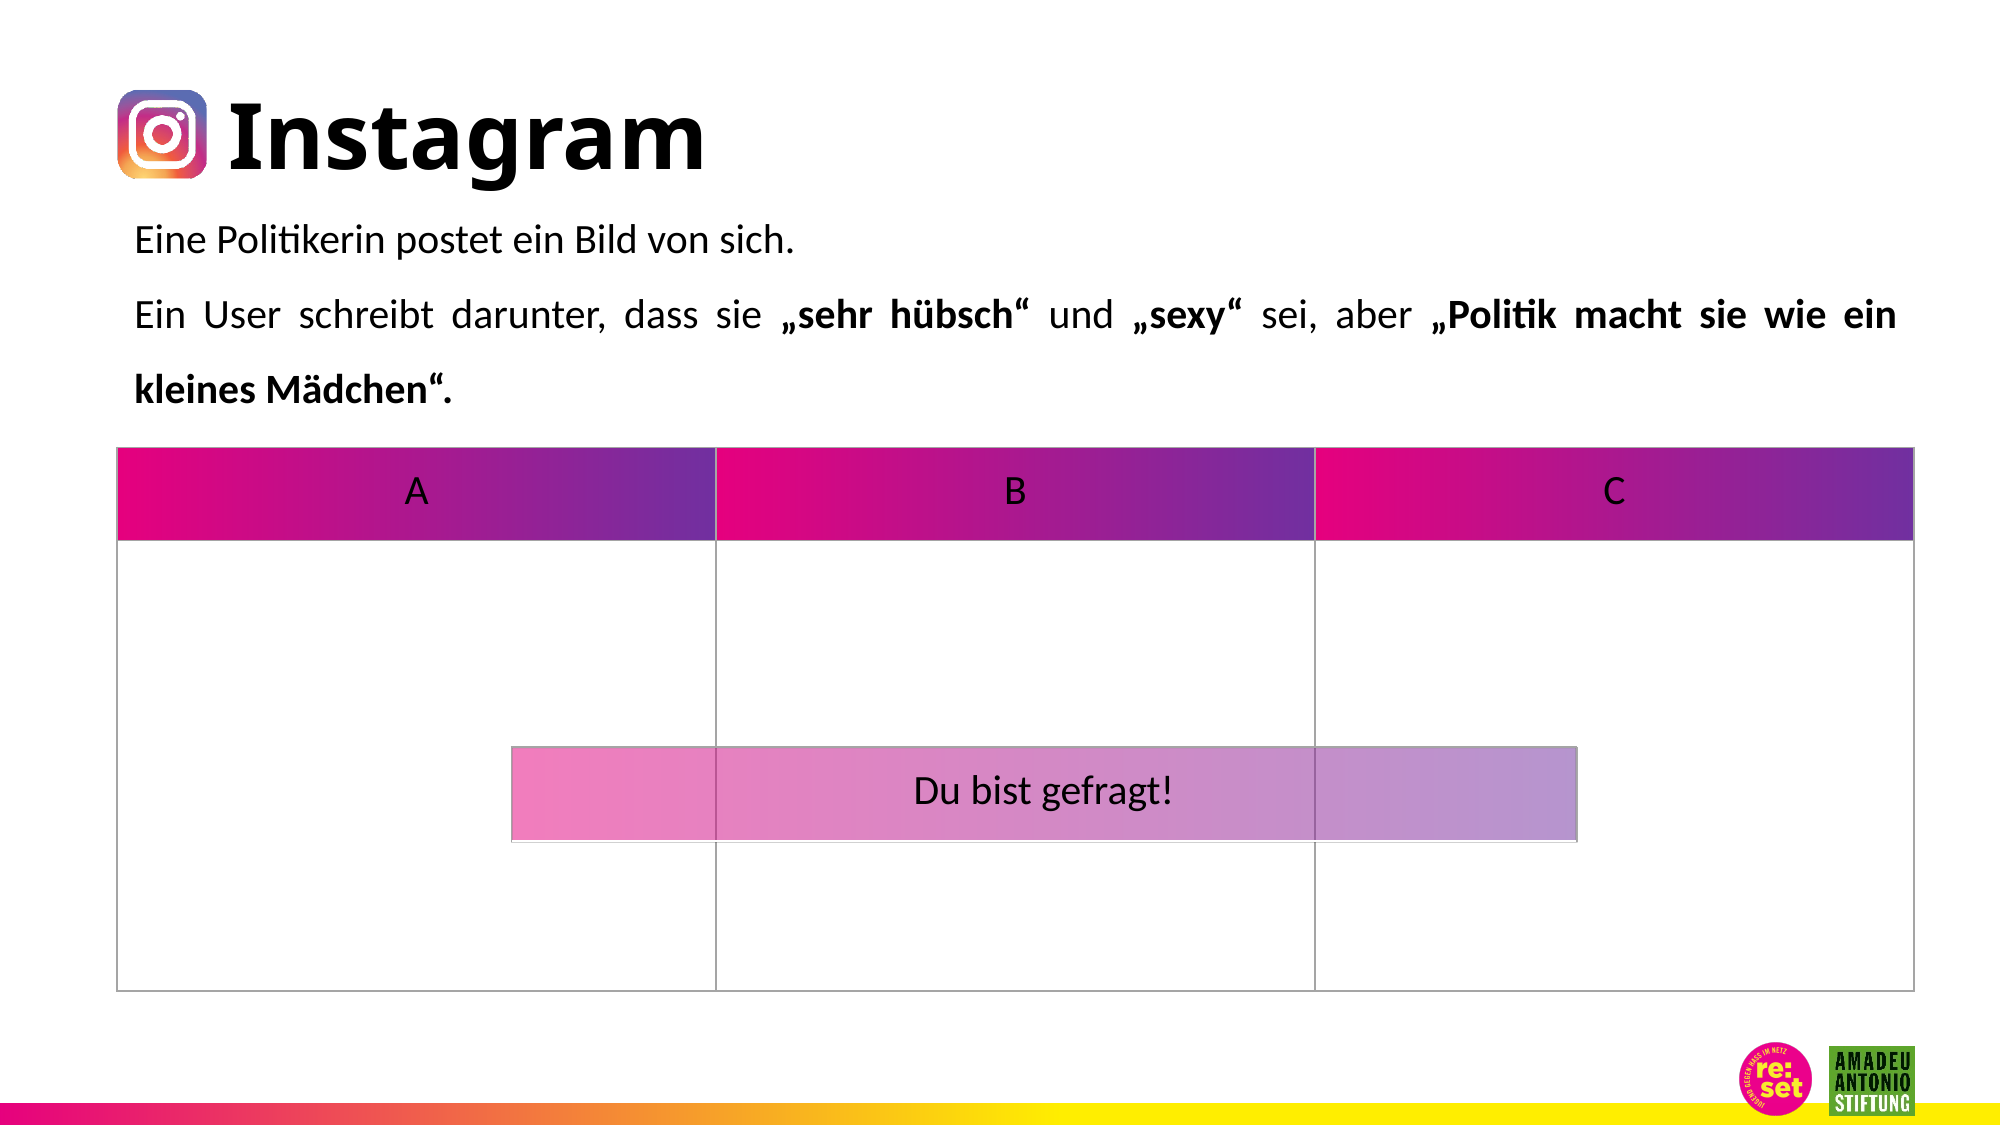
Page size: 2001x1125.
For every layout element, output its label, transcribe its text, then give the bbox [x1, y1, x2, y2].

text_box Eine Politikerin postet ein Bild von sich. Ein User schreibt darunter, dass sie „sehr hübsch“ und „sexy“ sei, aber „Politik macht sie wie ein kleines Mädchen“. [119, 187, 1913, 420]
table_cell [1316, 541, 1913, 990]
table_header A [118, 448, 715, 540]
picture [108, 81, 215, 187]
table_header C [1316, 448, 1913, 540]
table_header Du bist gefragt! [512, 748, 1576, 840]
text_box Instagram [214, 70, 2000, 196]
picture [1829, 1046, 1915, 1116]
table_cell [118, 541, 715, 990]
picture [1739, 1042, 1812, 1116]
text_box [0, 1103, 2000, 1125]
table_header B [717, 448, 1314, 540]
table_cell [717, 842, 1314, 990]
table_cell [717, 541, 1314, 746]
